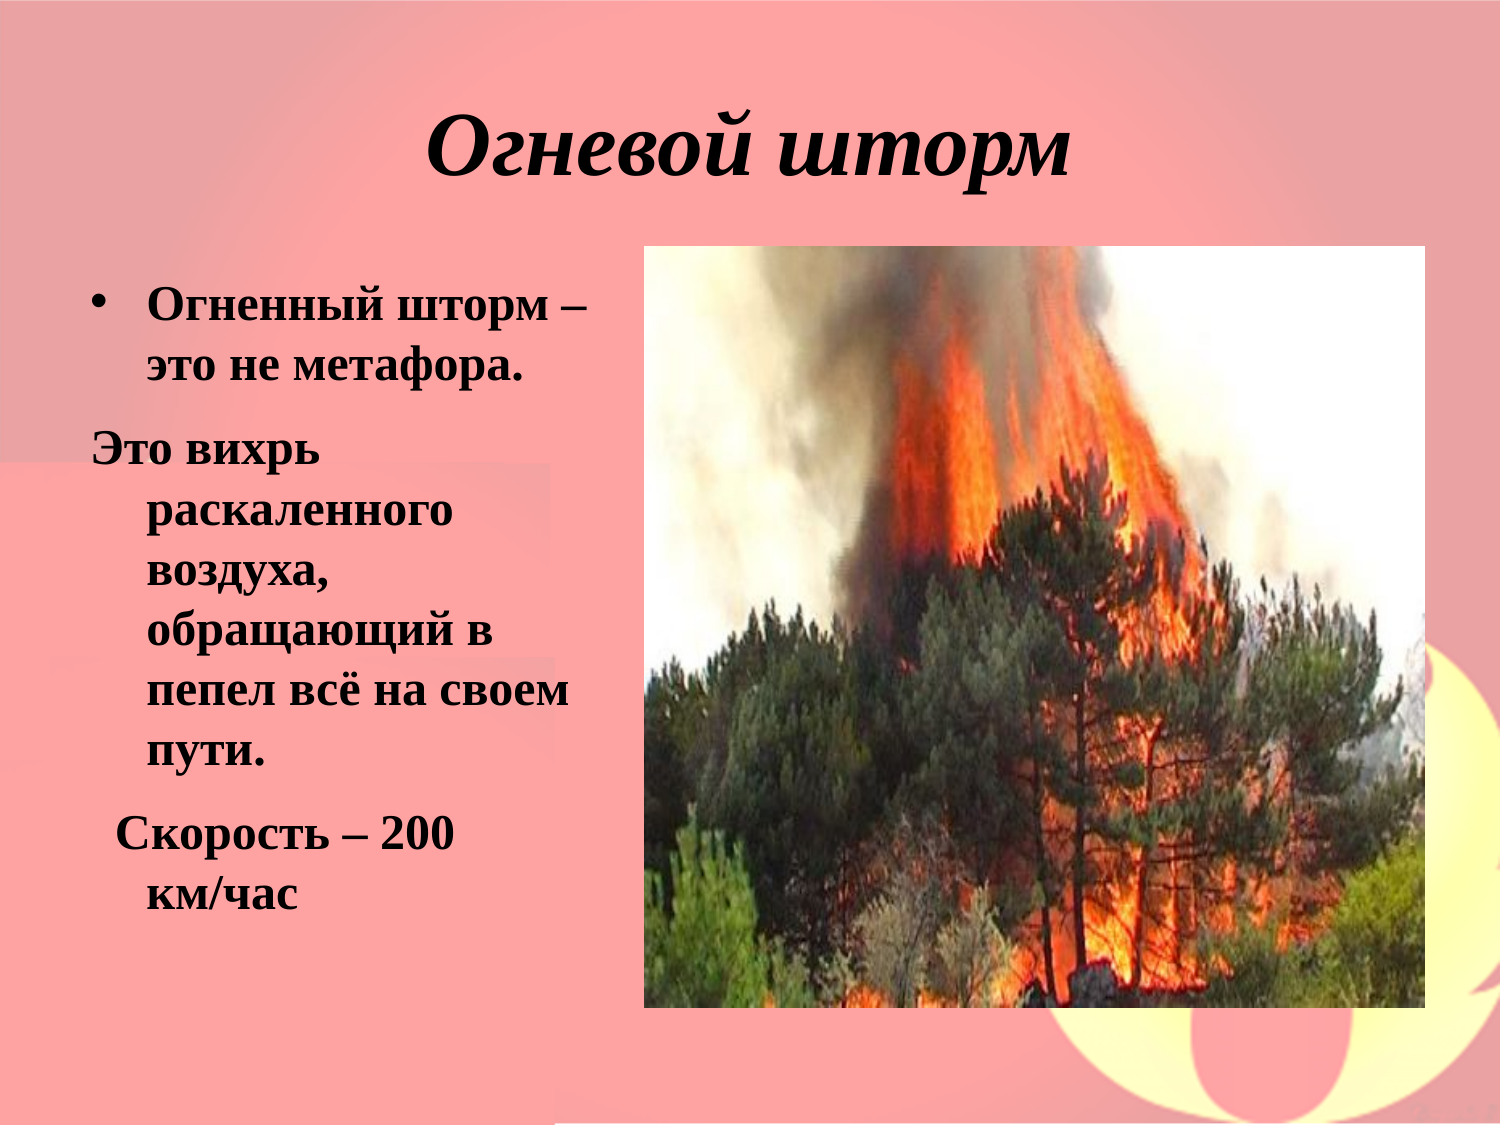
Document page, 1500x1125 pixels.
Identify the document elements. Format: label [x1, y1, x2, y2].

picture [0, 0, 1500, 1125]
list [644, 245, 1426, 1009]
